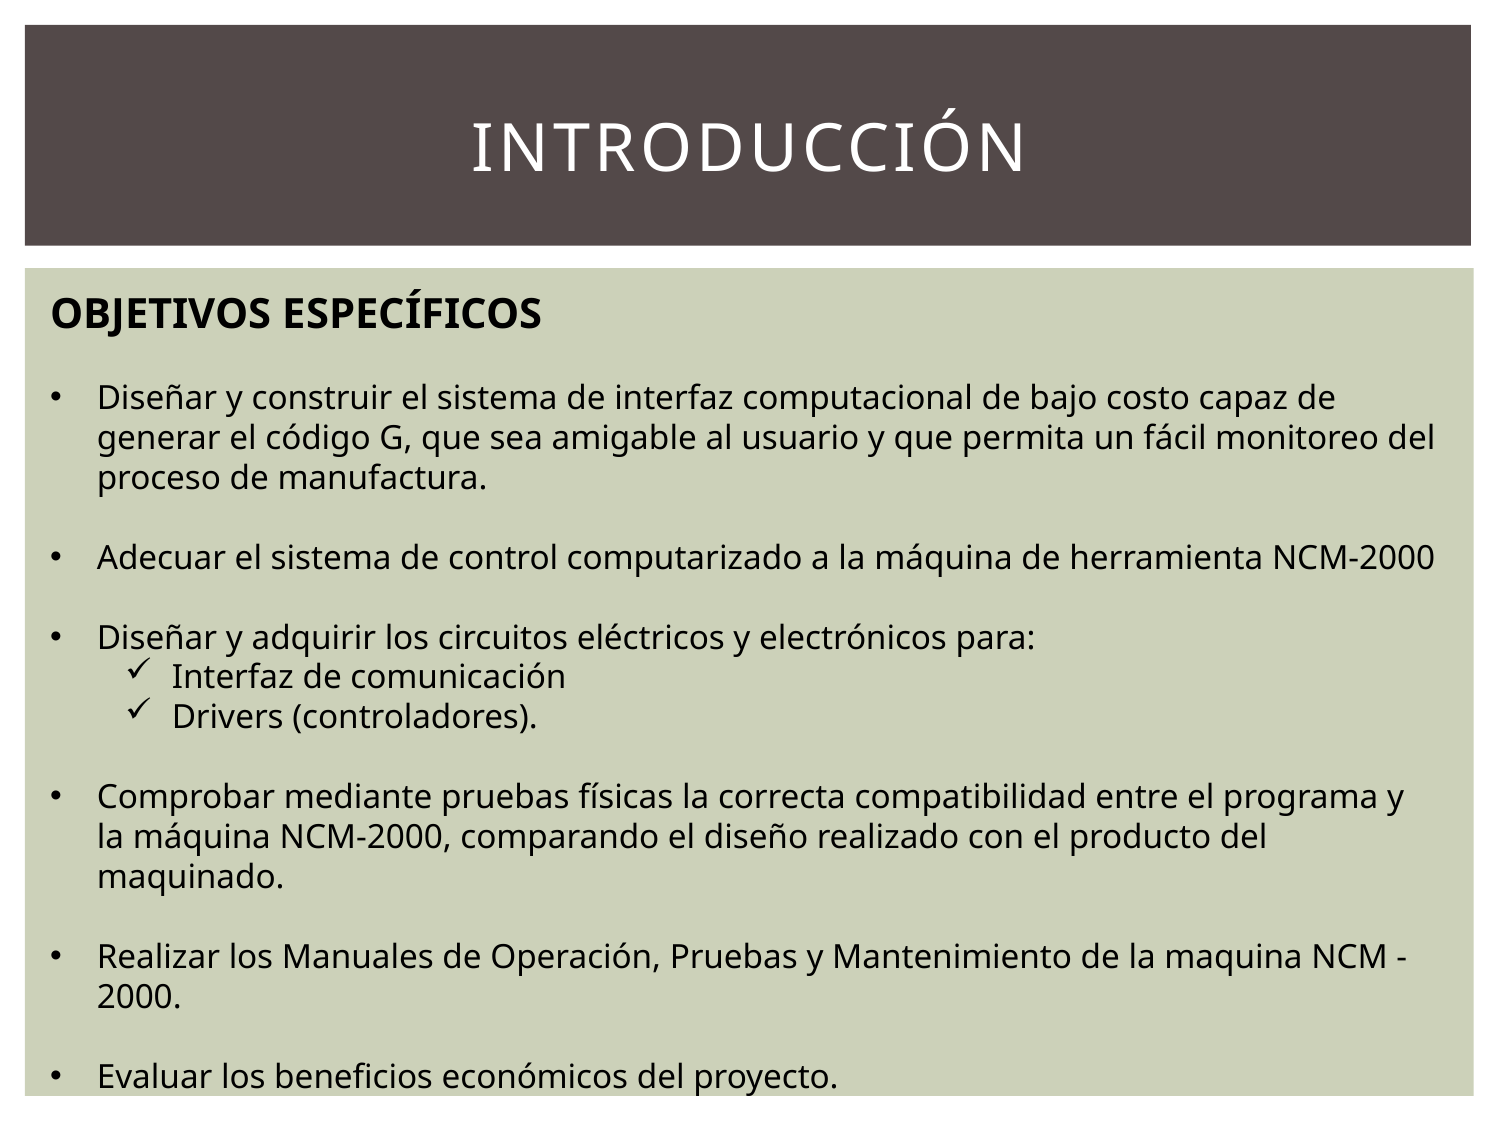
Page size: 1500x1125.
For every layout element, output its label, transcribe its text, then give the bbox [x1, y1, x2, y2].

title INTRODUCCIÓN [62, 58, 1438, 232]
text_box OBJETIVOS ESPECÍFICOS Diseñar y construir el sistema de interfaz computacional de bajo costo capaz de generar el código G, que sea amigable al usuario y que permita un fácil monitoreo del proceso de manufactura. Adecuar el sistema de control computarizado a la máquina de herramienta NCM-2000 Diseñar y adquirir los circuitos eléctricos y electrónicos para: Interfaz de comunicación Drivers (controladores). Comprobar mediante pruebas físicas la correcta compatibilidad entre el programa y la máquina NCM-2000, comparando el diseño realizado con el producto del maquinado. Realizar los Manuales de Operación, Pruebas y Mantenimiento de la maquina NCM - 2000. Evaluar los beneficios económicos del proyecto. [35, 278, 1454, 1103]
